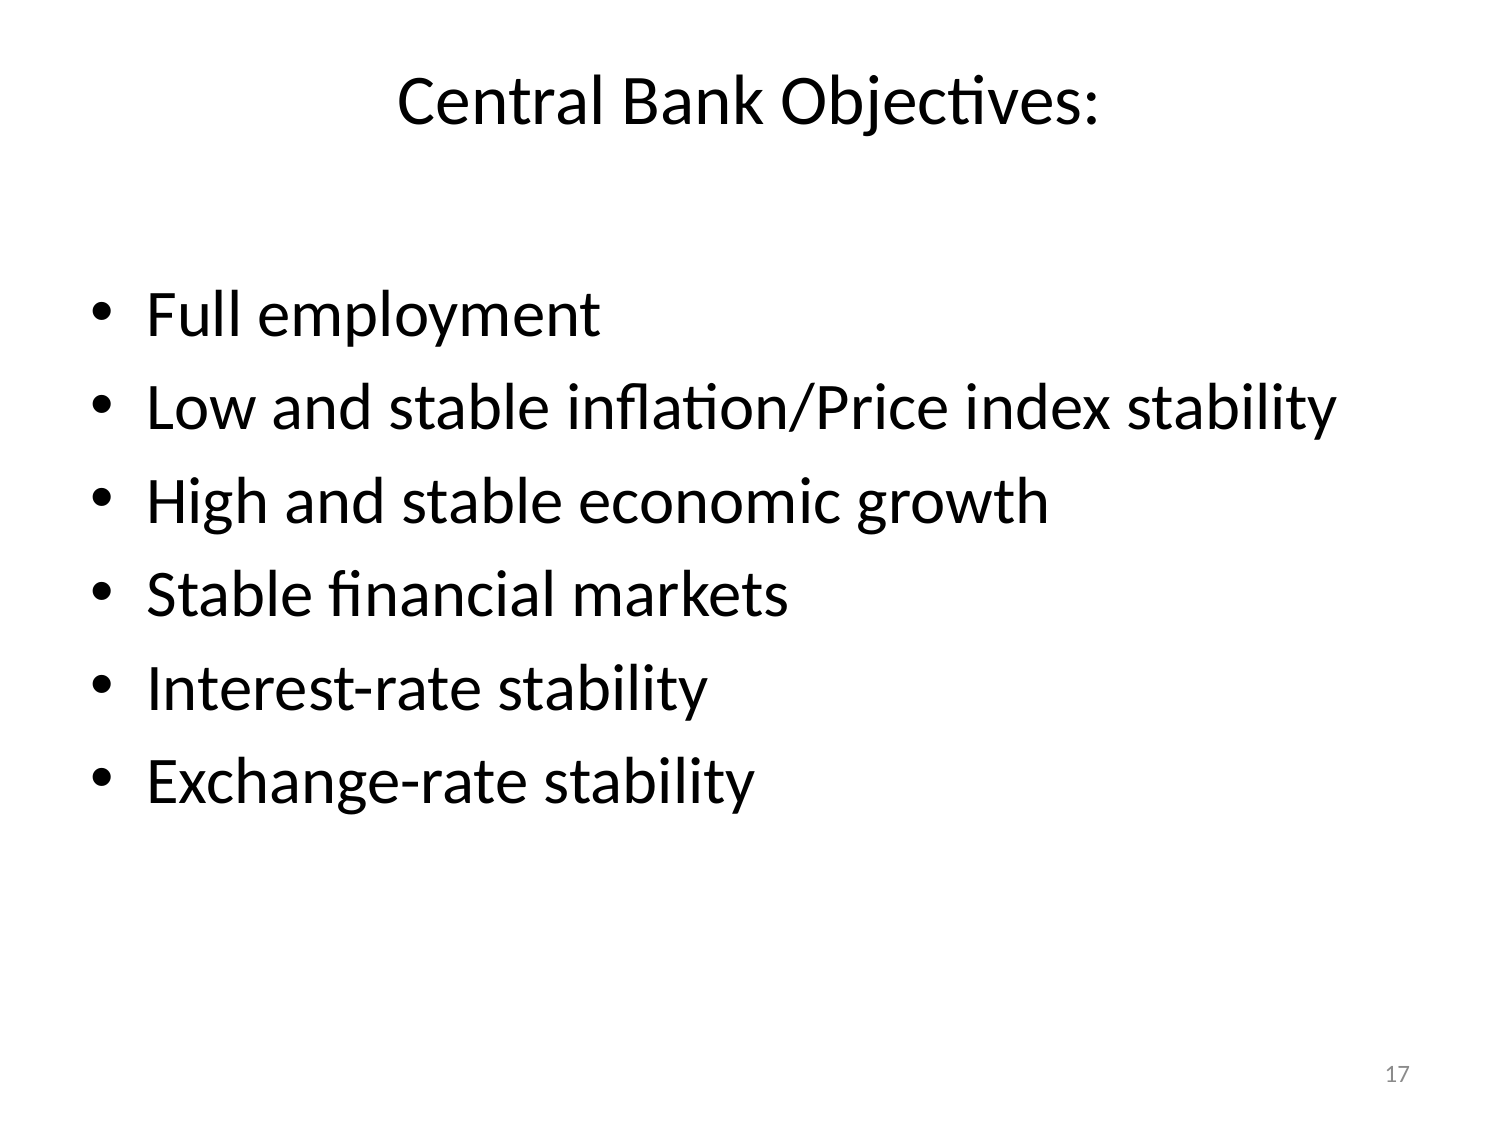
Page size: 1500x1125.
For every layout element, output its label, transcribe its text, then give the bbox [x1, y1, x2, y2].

list Full employment Low and stable inflation/Price index stability High and stable economic growth Stable financial markets Interest-rate stability Exchange-rate stability [75, 262, 1425, 1005]
title Central Bank Objectives: [75, 45, 1425, 233]
slide_number 17 [1074, 1042, 1425, 1103]
